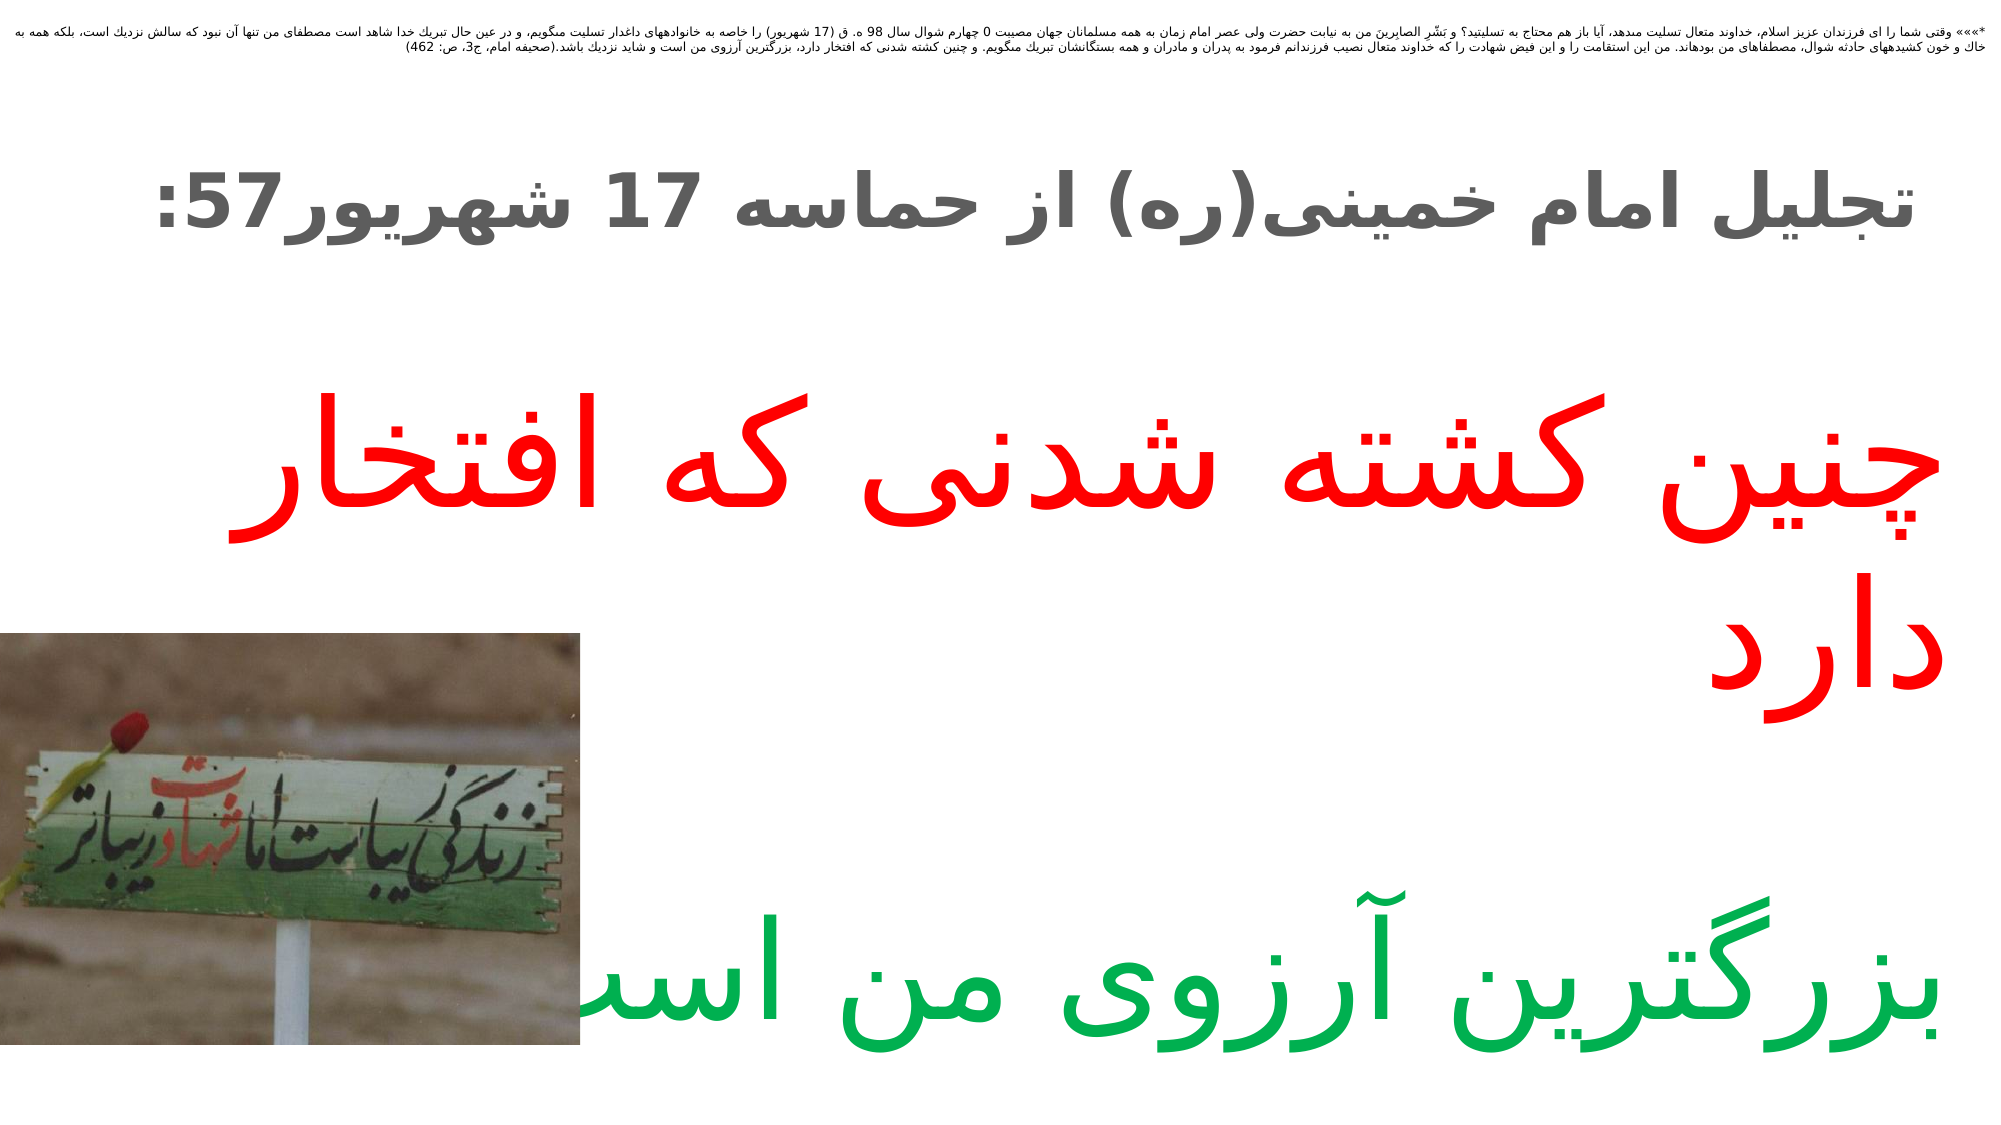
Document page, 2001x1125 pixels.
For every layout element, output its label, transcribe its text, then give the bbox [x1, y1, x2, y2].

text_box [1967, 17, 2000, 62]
text_box تجلیل امام خمینی(ره) از حماسه 17 شهریور57: چنين كشته شدنى كه افتخار دارد بزرگترين آرزوى من است. [0, 0, 1967, 1055]
picture [0, 633, 581, 1045]
